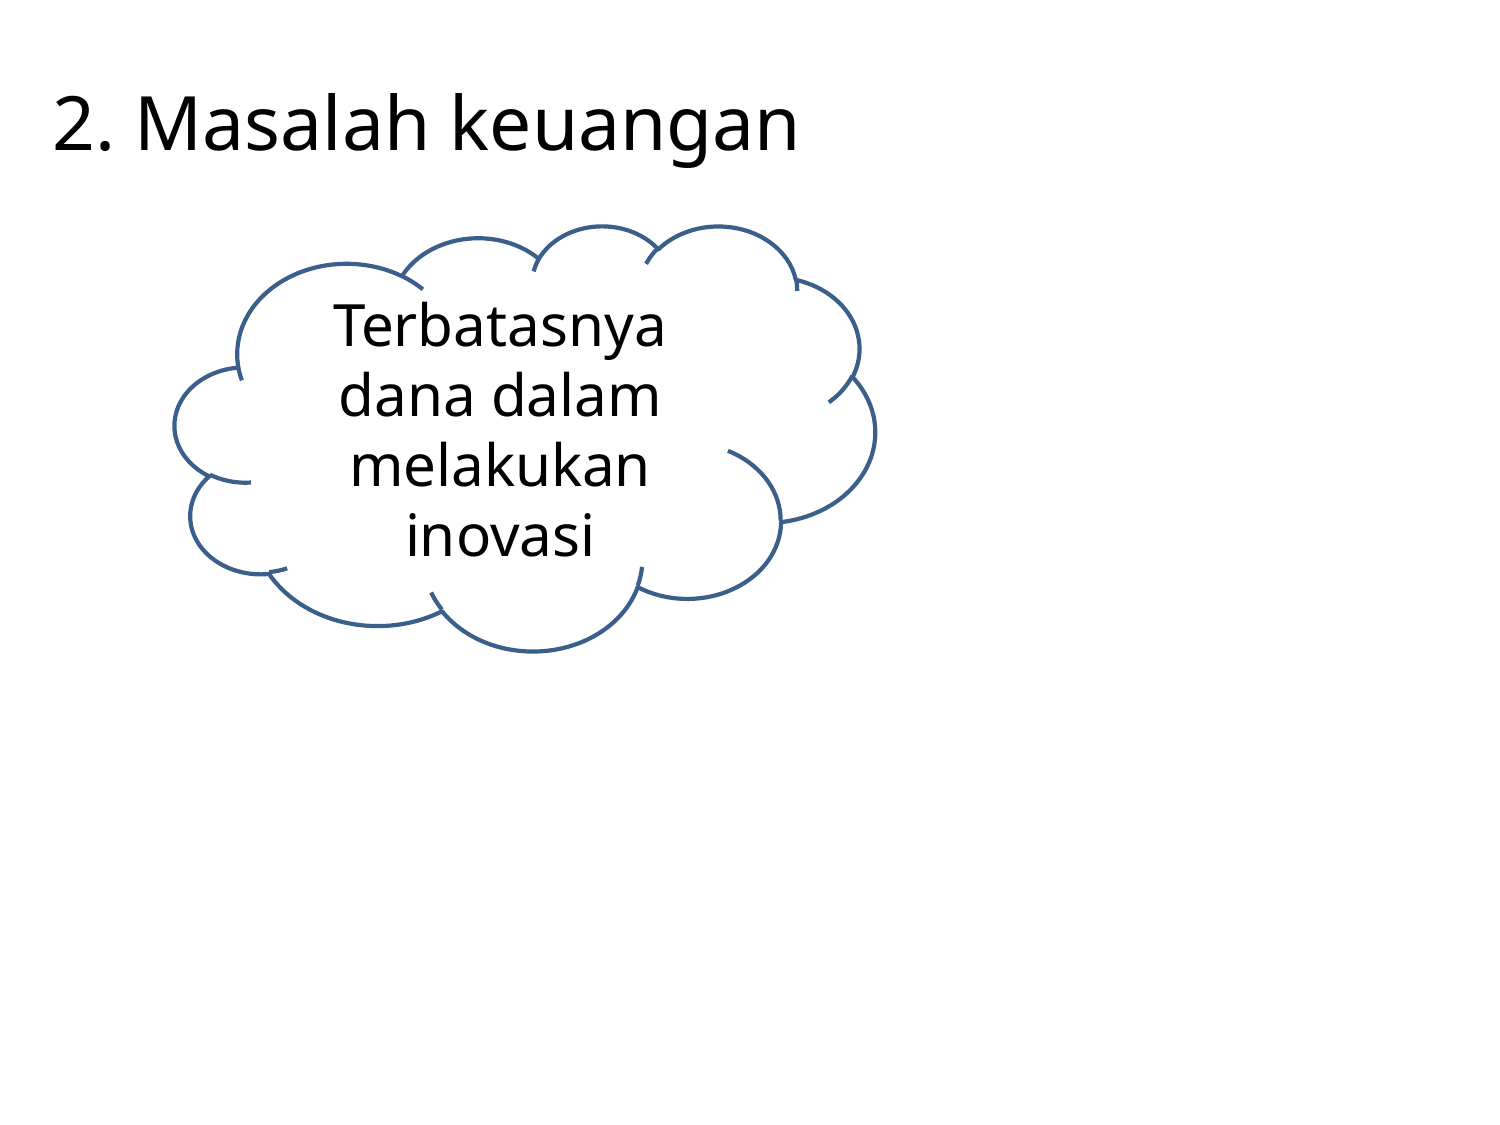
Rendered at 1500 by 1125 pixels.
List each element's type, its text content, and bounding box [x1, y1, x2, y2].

text_box 2. Masalah keuangan [37, 0, 1500, 242]
text_box Terbatasnya dana dalam melakukan inovasi [172, 224, 878, 654]
